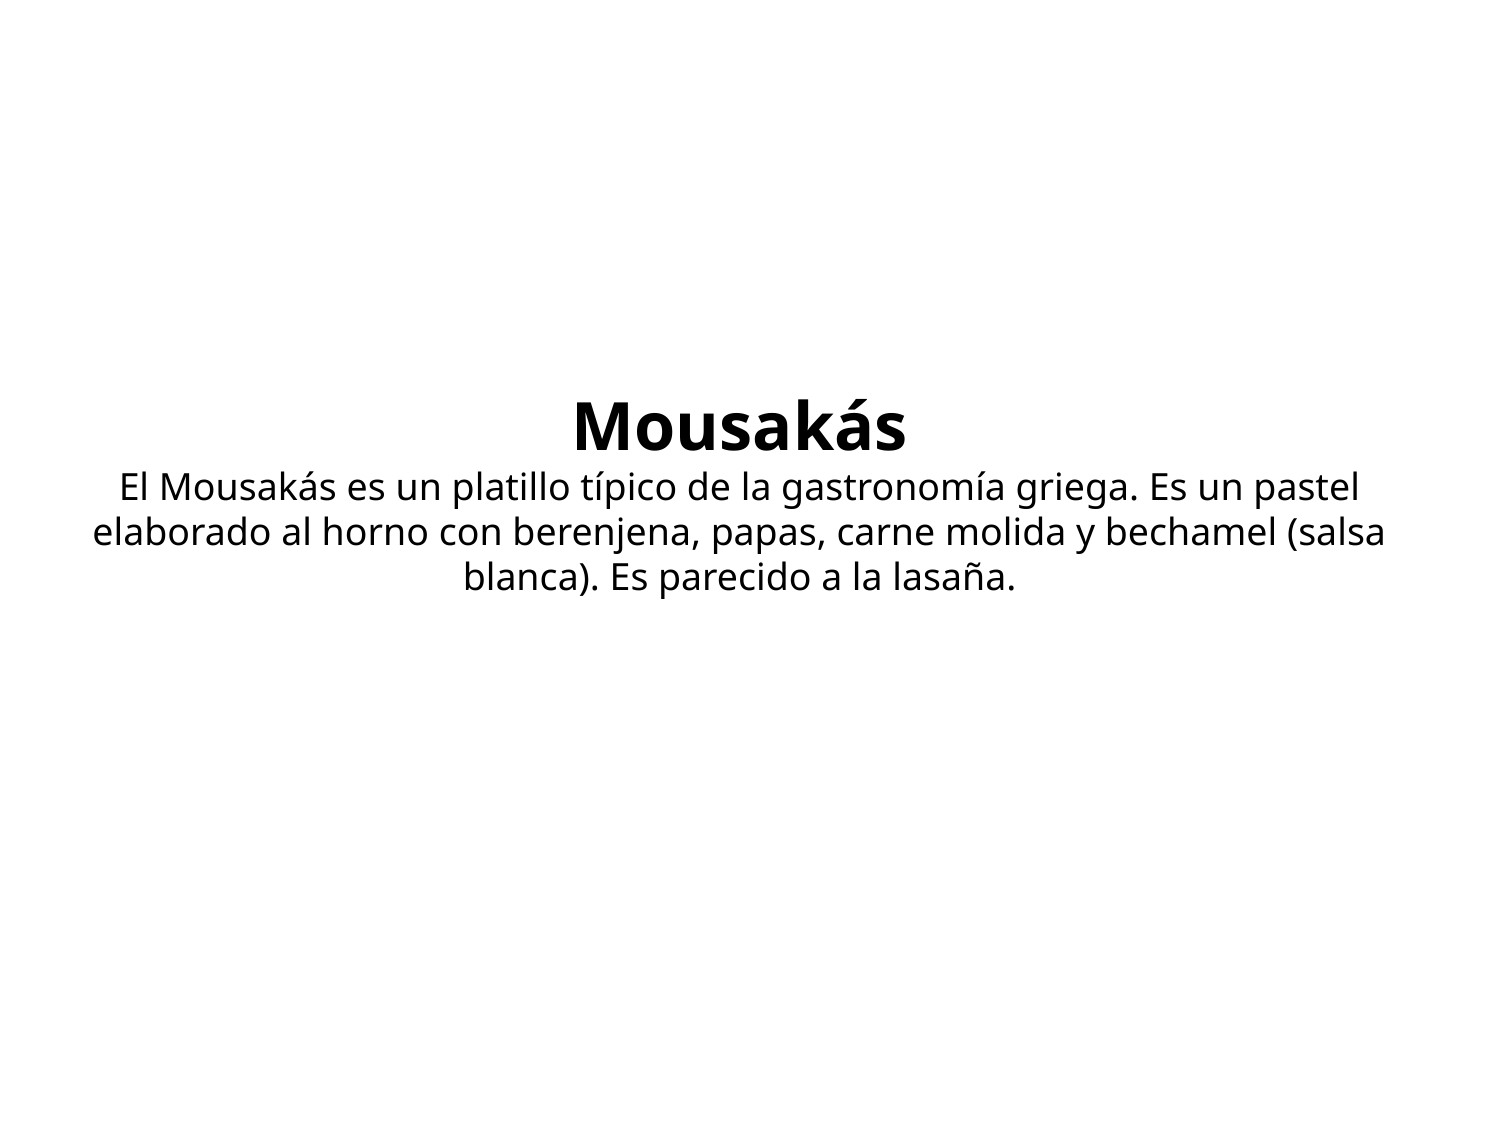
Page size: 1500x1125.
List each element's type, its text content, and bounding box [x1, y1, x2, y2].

title Mousakás El Mousakás es un platillo típico de la gastronomía griega. Es un pastel elaborado al horno con berenjena, papas, carne molida y bechamel (salsa blanca). Es parecido a la lasaña. [64, 397, 1415, 585]
